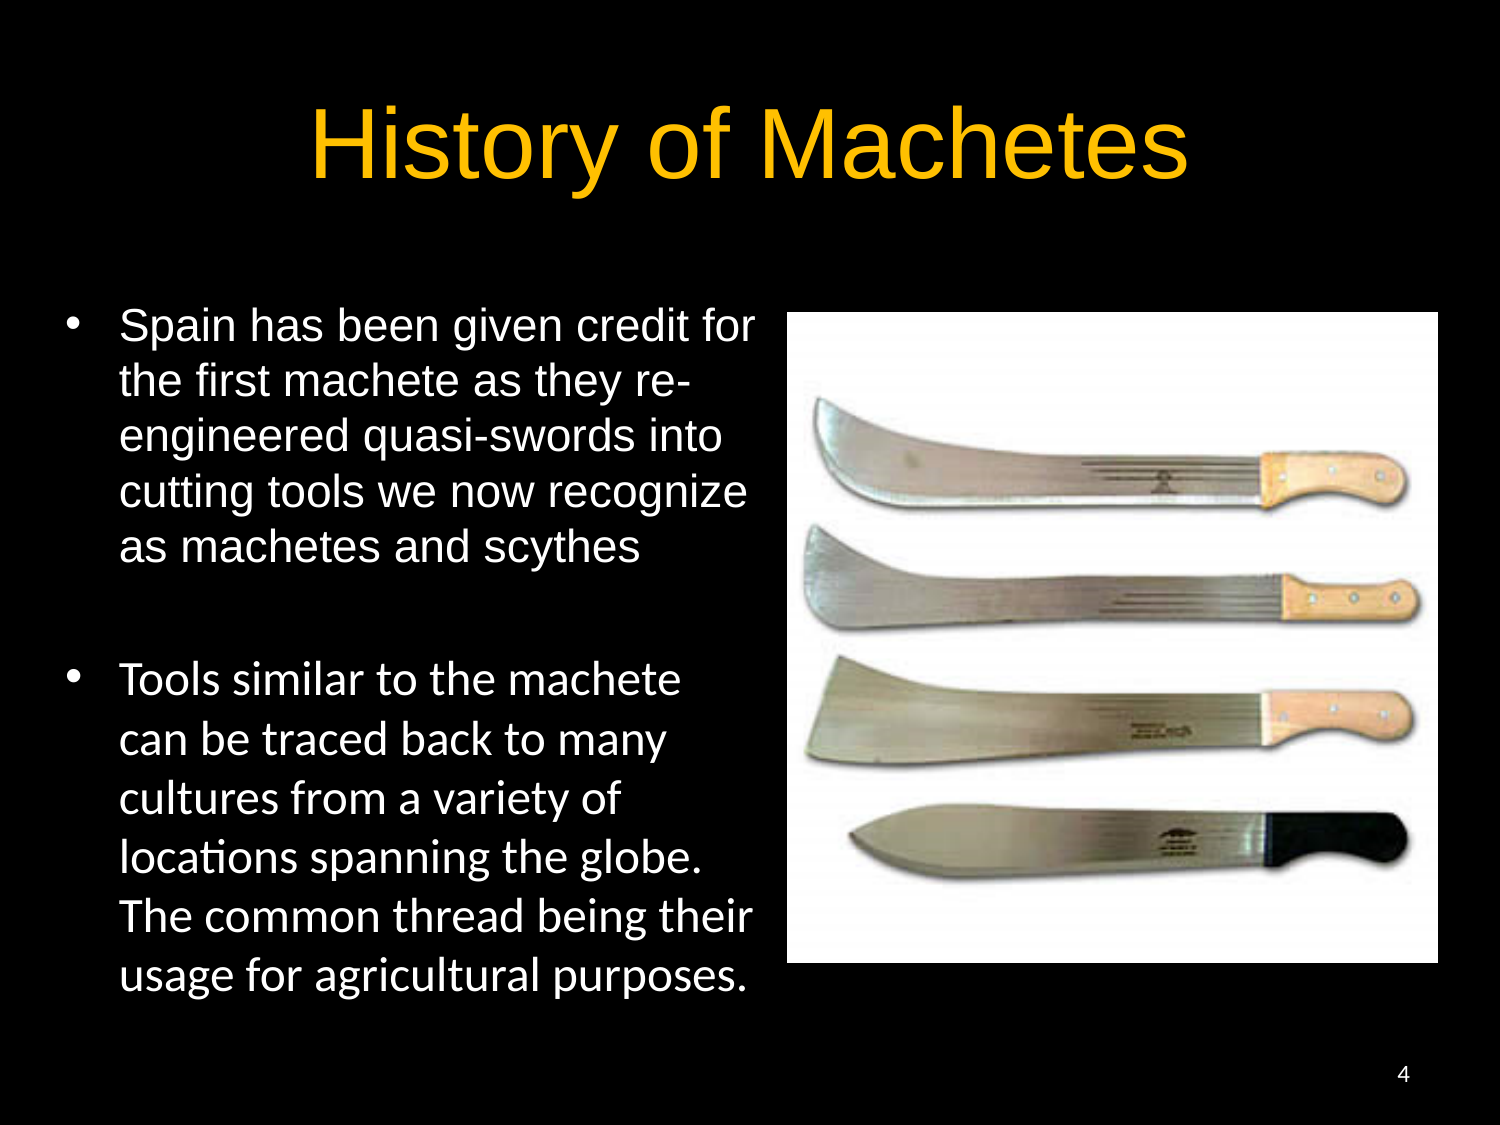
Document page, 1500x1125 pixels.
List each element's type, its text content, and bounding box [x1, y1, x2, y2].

slide_number 4 [1074, 1042, 1425, 1103]
title History of Machetes [74, 44, 1426, 233]
list Spain has been given credit for the first machete as they re-engineered quasi-swords into cutting tools we now recognize as machetes and scythes Tools similar to the machete can be traced back to many cultures from a variety of locations spanning the globe. The common thread being their usage for agricultural purposes. [49, 287, 776, 1101]
picture [787, 312, 1438, 963]
